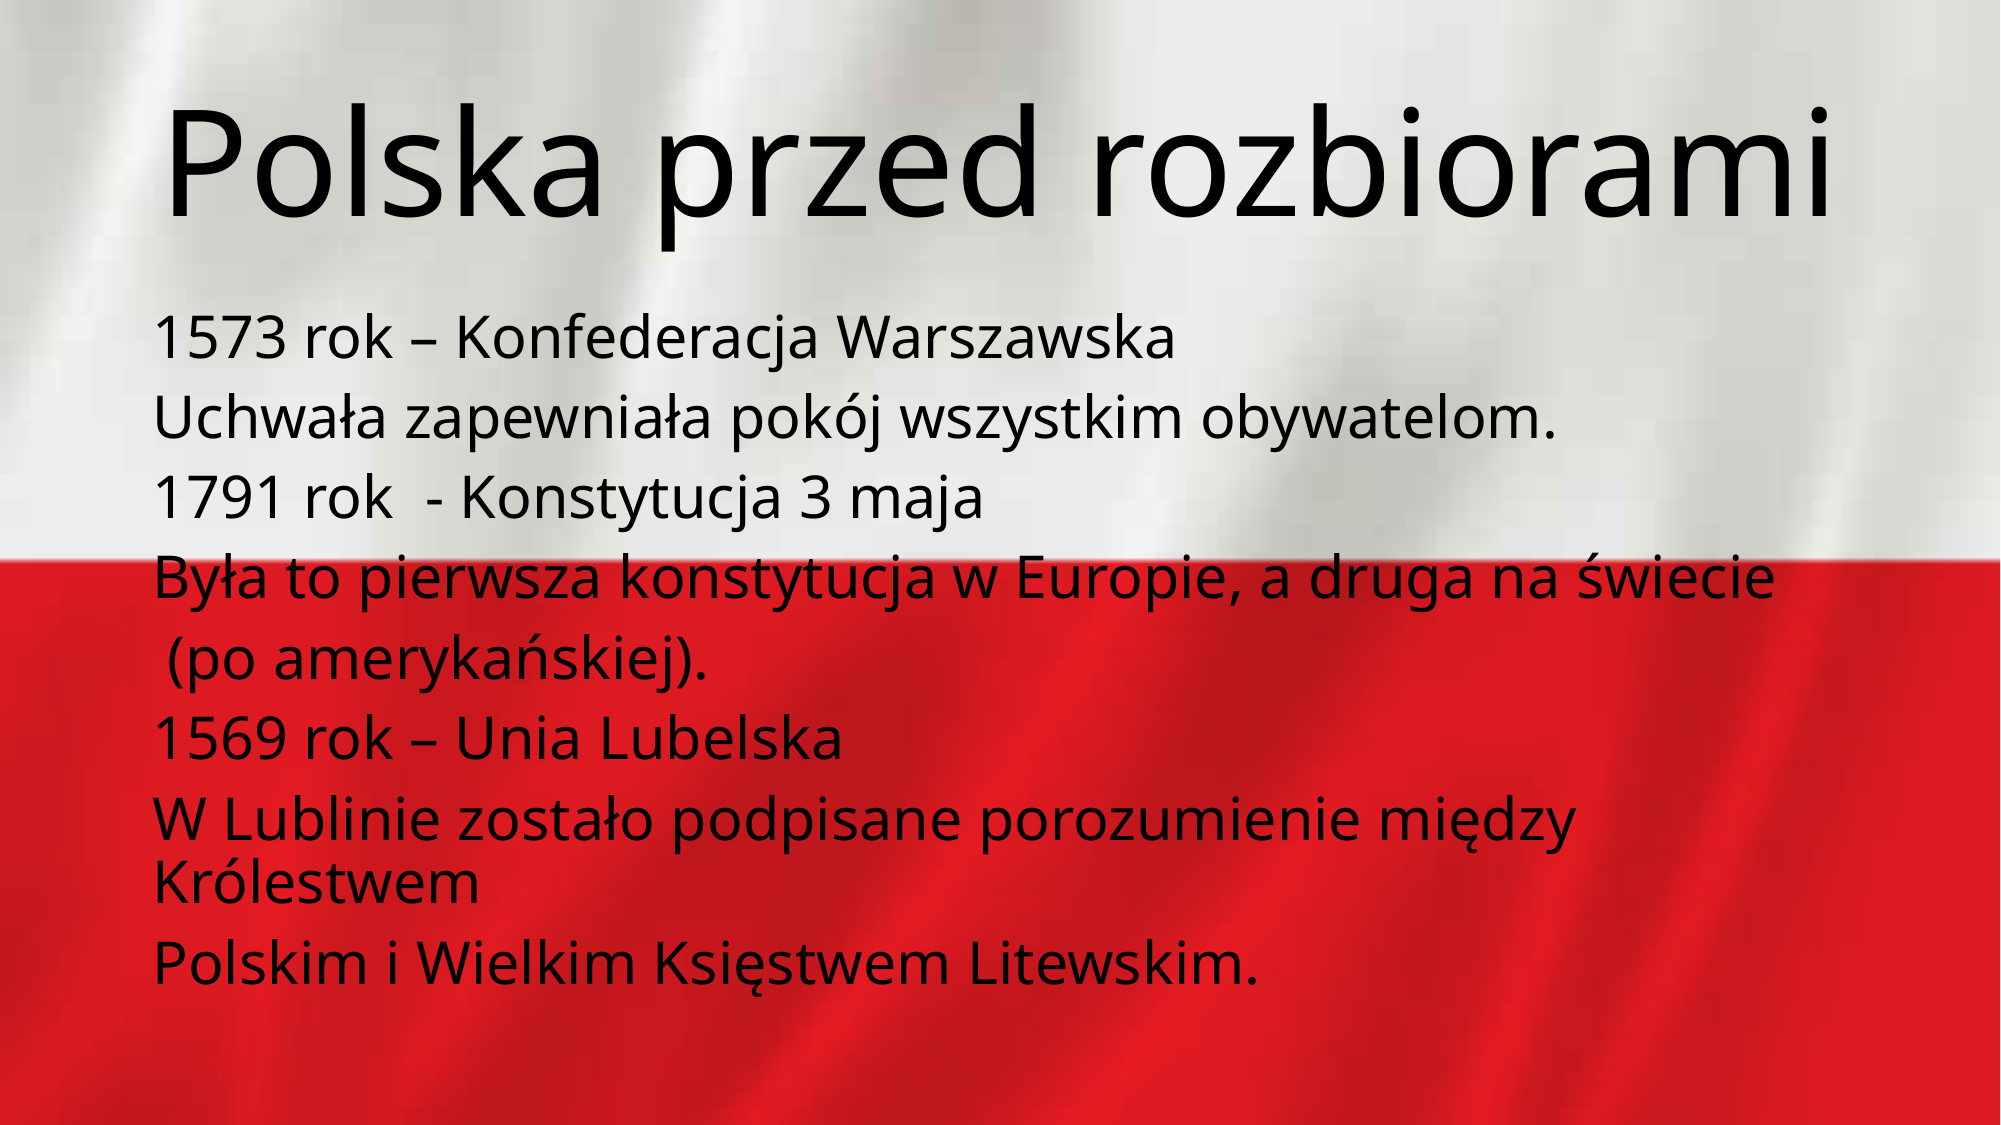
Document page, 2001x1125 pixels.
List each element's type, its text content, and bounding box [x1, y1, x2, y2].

title Polska przed rozbiorami [137, 59, 1863, 278]
picture [0, 0, 2001, 1125]
list 1573 rok – Konfederacja Warszawska Uchwała zapewniała pokój wszystkim obywatelom. 1791 rok - Konstytucja 3 maja Była to pierwsza konstytucja w Europie, a druga na świecie (po amerykańskiej). 1569 rok – Unia Lubelska W Lublinie zostało podpisane porozumienie między Królestwem Polskim i Wielkim Księstwem Litewskim. [137, 299, 1863, 1014]
